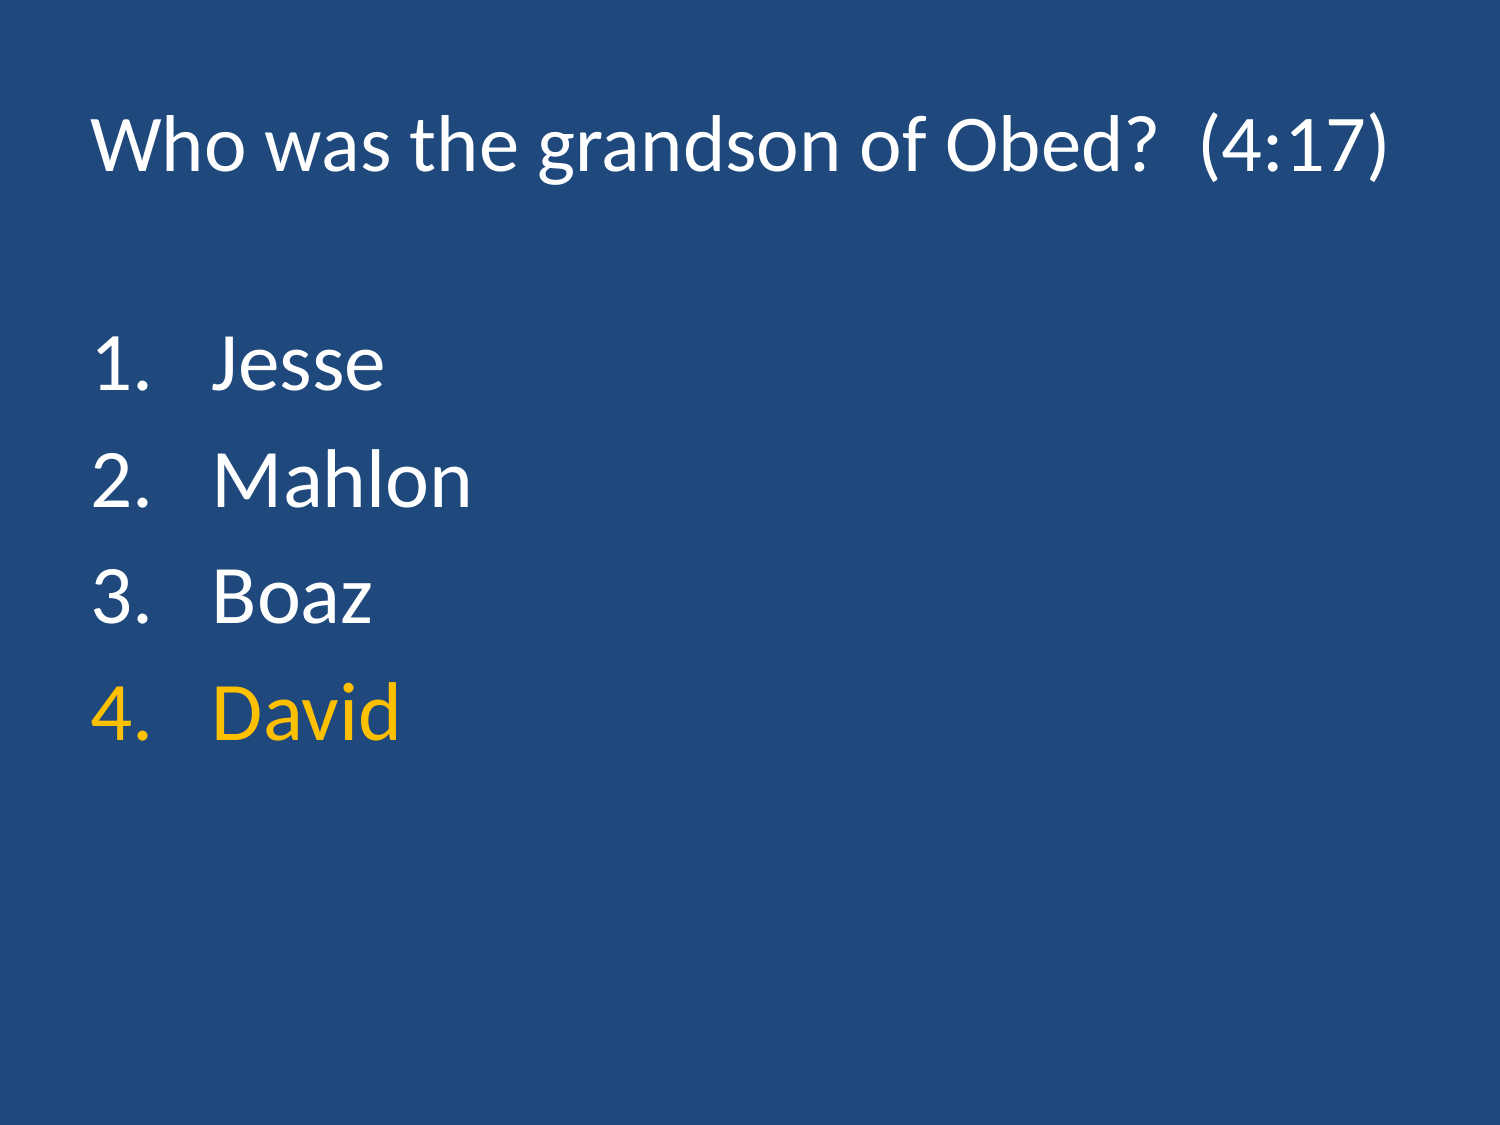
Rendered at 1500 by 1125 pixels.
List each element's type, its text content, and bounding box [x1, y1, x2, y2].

list Jesse Mahlon Boaz David [75, 299, 1425, 1005]
title Who was the grandson of Obed? (4:17) [75, 45, 1425, 233]
